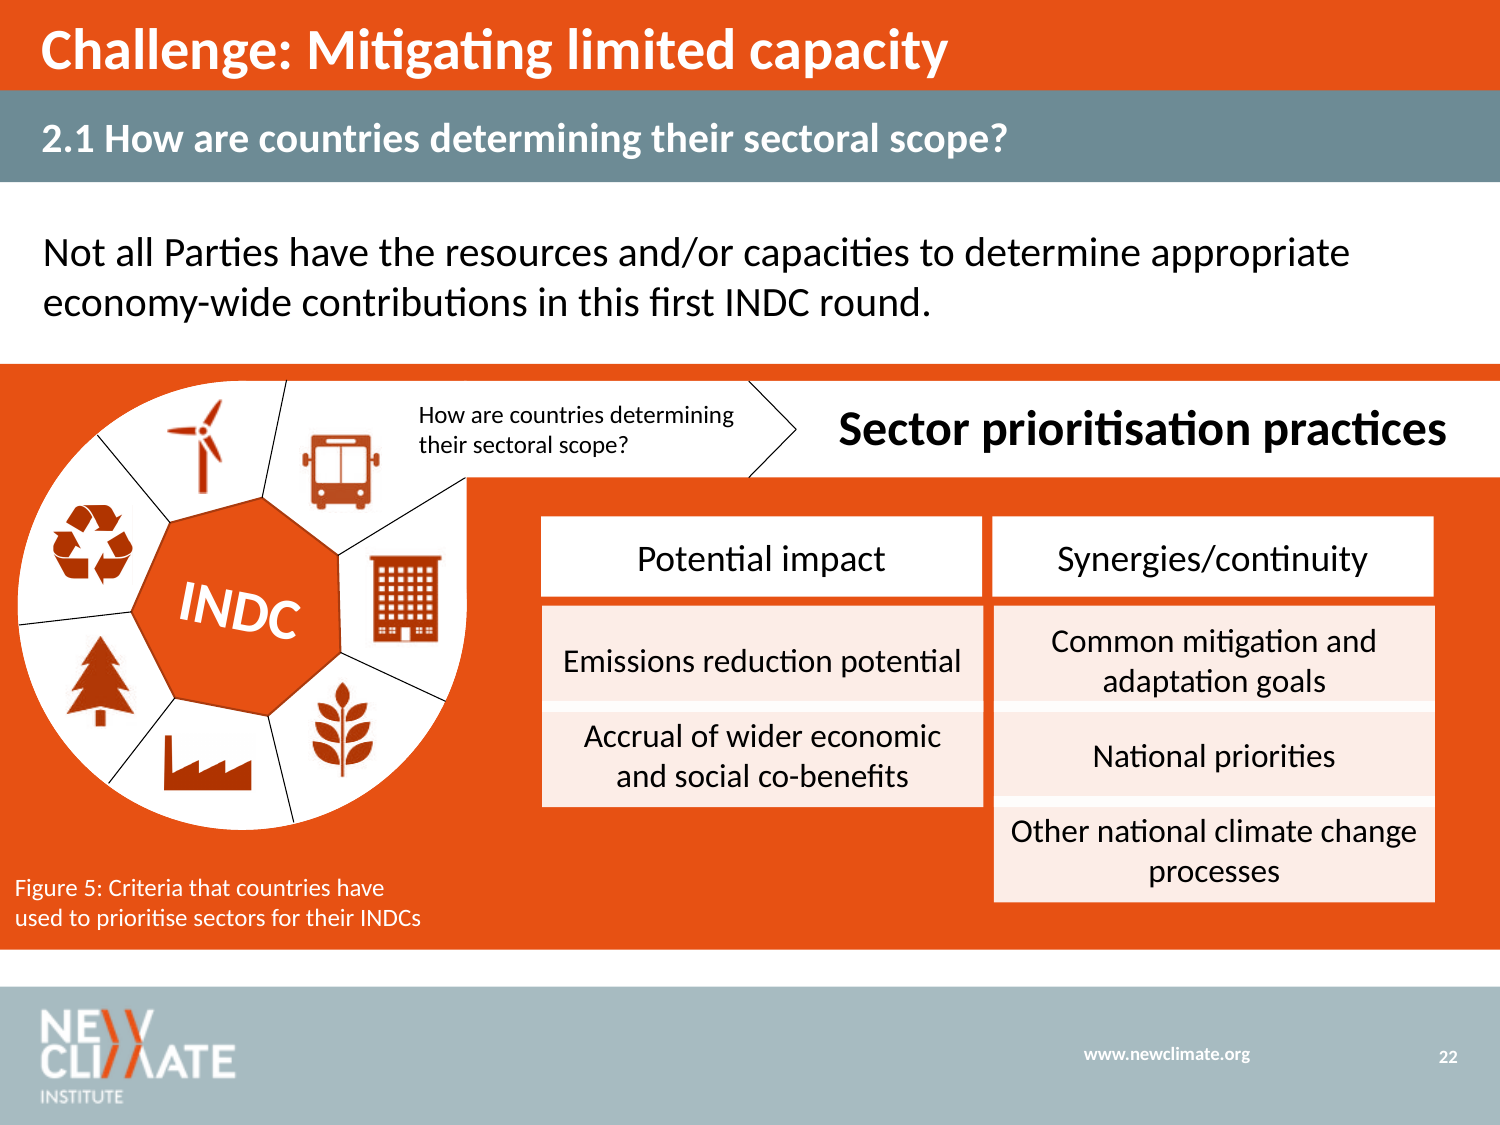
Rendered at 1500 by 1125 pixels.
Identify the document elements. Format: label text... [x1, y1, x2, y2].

text_box www.newclimate.org [1029, 1023, 1167, 1083]
text_box Figure 5: Criteria that countries have used to prioritise sectors for their INDCs [0, 863, 444, 939]
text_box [17, 379, 1500, 830]
text_box Not all Parties have the resources and/or capacities to determine appropriate economy-wide contributions in this first INDC round. [28, 217, 1422, 332]
text_box [0, 363, 1500, 951]
text_box Other national climate change processes [993, 830, 1436, 903]
text_box Challenge: Mitigating limited capacity [0, 0, 1500, 89]
text_box 22 [1167, 1023, 1473, 1088]
text_box [0, 986, 1500, 1125]
picture [28, 1004, 243, 1107]
text_box 2.1 How are countries determining their sectoral scope? [0, 89, 1500, 183]
